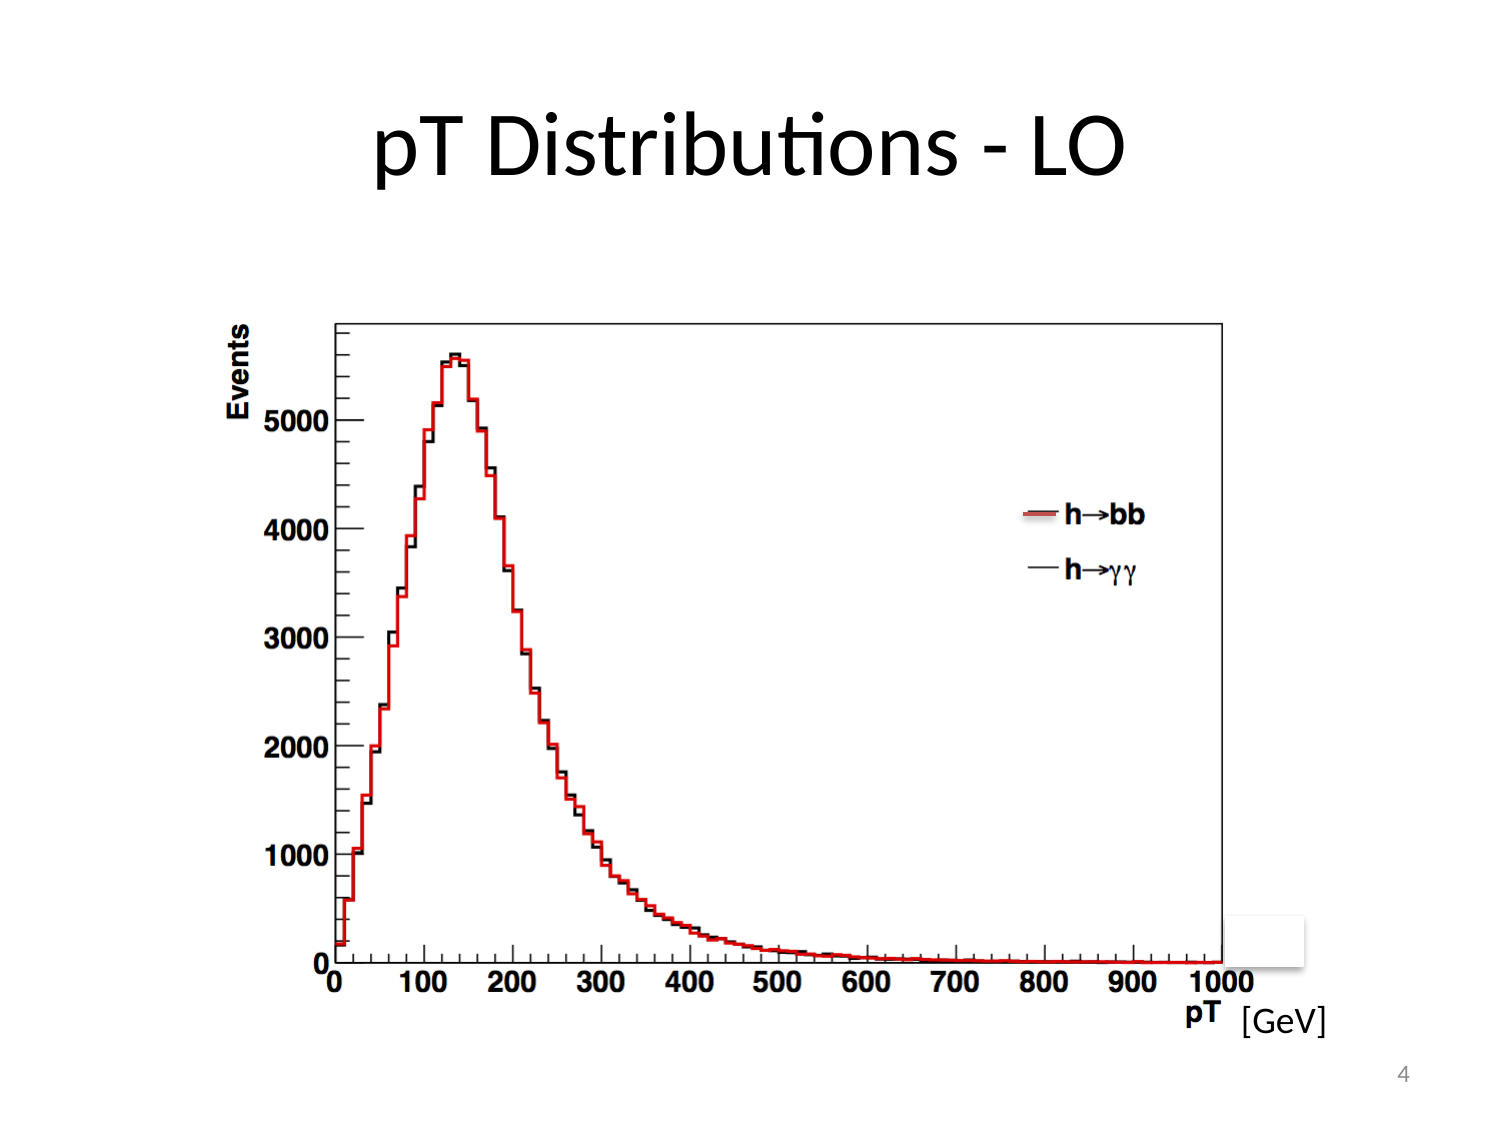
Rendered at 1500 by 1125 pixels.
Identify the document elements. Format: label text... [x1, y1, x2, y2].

title pT Distributions - LO [75, 45, 1425, 233]
slide_number 4 [1074, 1042, 1425, 1103]
picture [158, 245, 1340, 1043]
